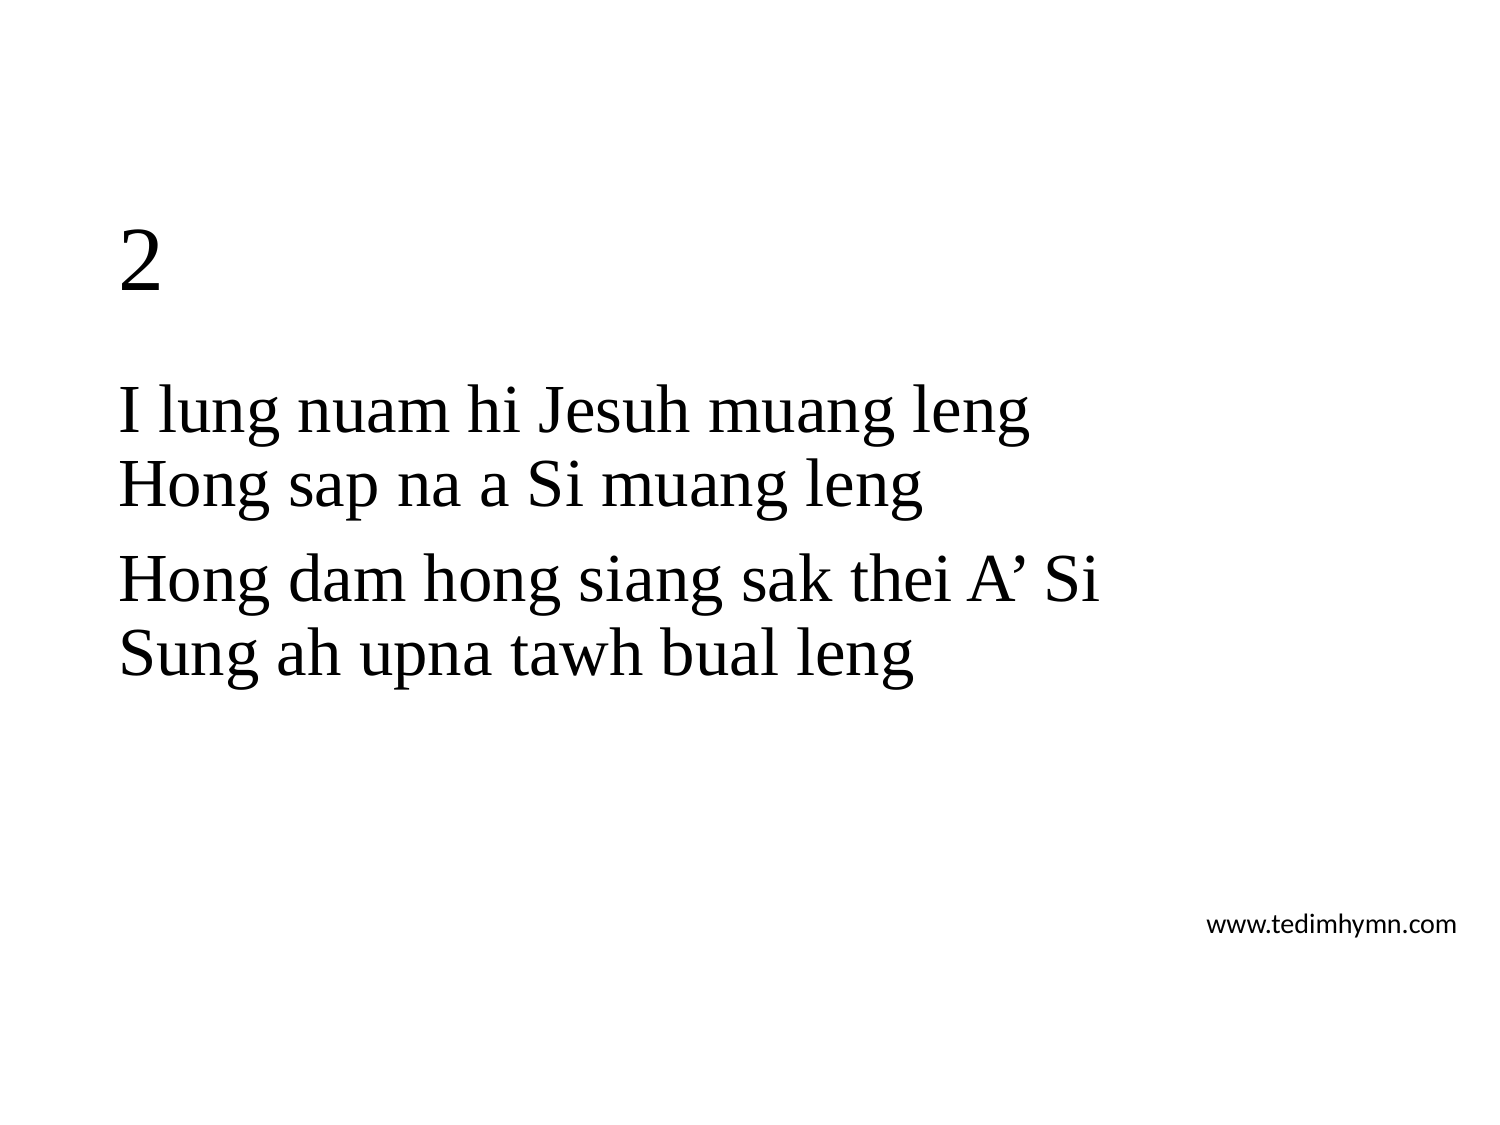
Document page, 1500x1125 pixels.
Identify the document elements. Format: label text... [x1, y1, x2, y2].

text_box www.tedimhymn.com [1191, 897, 1500, 947]
list I lung nuam hi Jesuh muang leng Hong sap na a Si muang leng Hong dam hong siang sak thei A’ Si Sung ah upna tawh bual leng [103, 365, 1397, 816]
title 2 [103, 200, 1397, 322]
